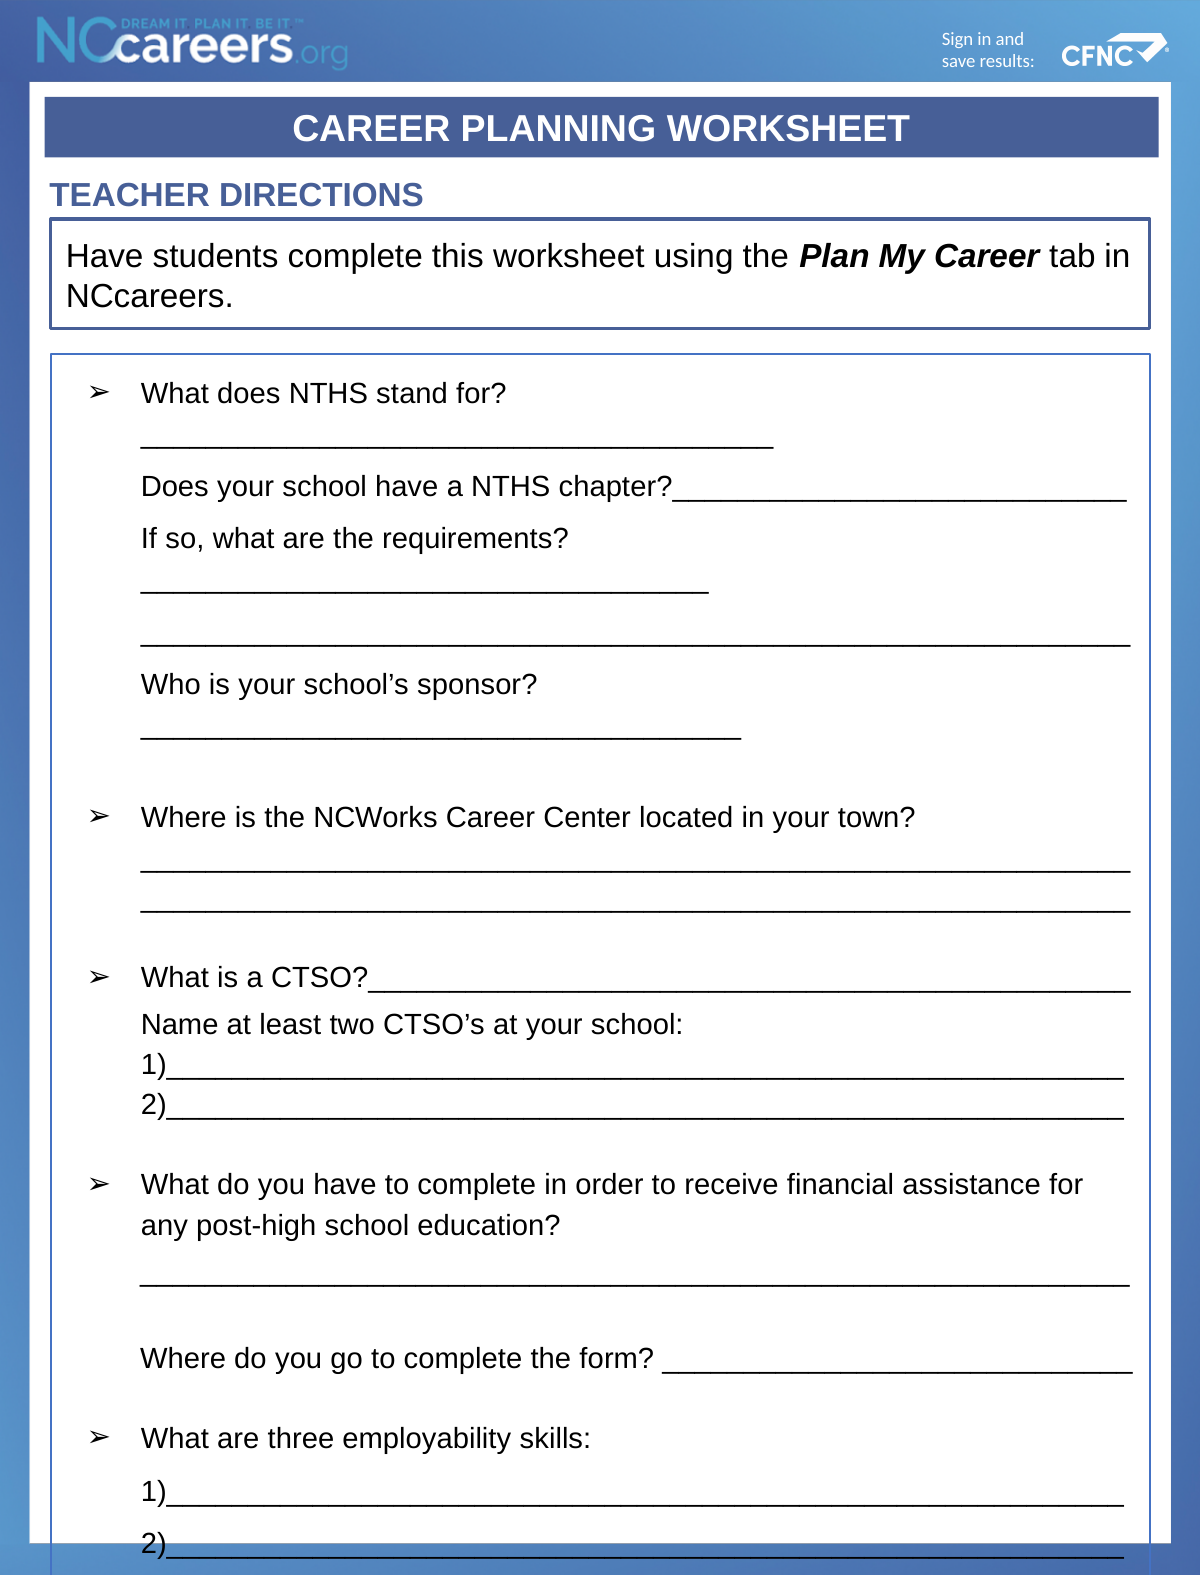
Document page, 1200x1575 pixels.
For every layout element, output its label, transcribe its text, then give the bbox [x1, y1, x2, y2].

text_box Have students complete this worksheet using the Plan My Career tab in NCcareers. [50, 218, 1150, 329]
picture [0, 0, 1200, 1575]
text_box CAREER PLANNING WORKSHEET [44, 96, 1159, 158]
text_box What does NTHS stand for?_______________________________________ Does your school have a NTHS chapter?____________________________ If so, what are the requirements?___________________________________ _____________________________________________________________ Who is your school’s sponsor?_____________________________________ Where is the NCWorks Career Center located in your town? __________________________________________________________________________________________________________________________ What is a CTSO?_______________________________________________ Name at least two CTSO’s at your school: 1)___________________________________________________________ 2)___________________________________________________________ What do you have to complete in order to receive financial assistance for any post-high school education? _____________________________________________________________ Where do you go to complete the form? _____________________________ What are three employability skills: 1)___________________________________________________________ 2)___________________________________________________________ 3)___________________________________________________________ [50, 353, 1150, 1575]
text_box TEACHER DIRECTIONS [34, 165, 677, 227]
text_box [926, 11, 1169, 88]
